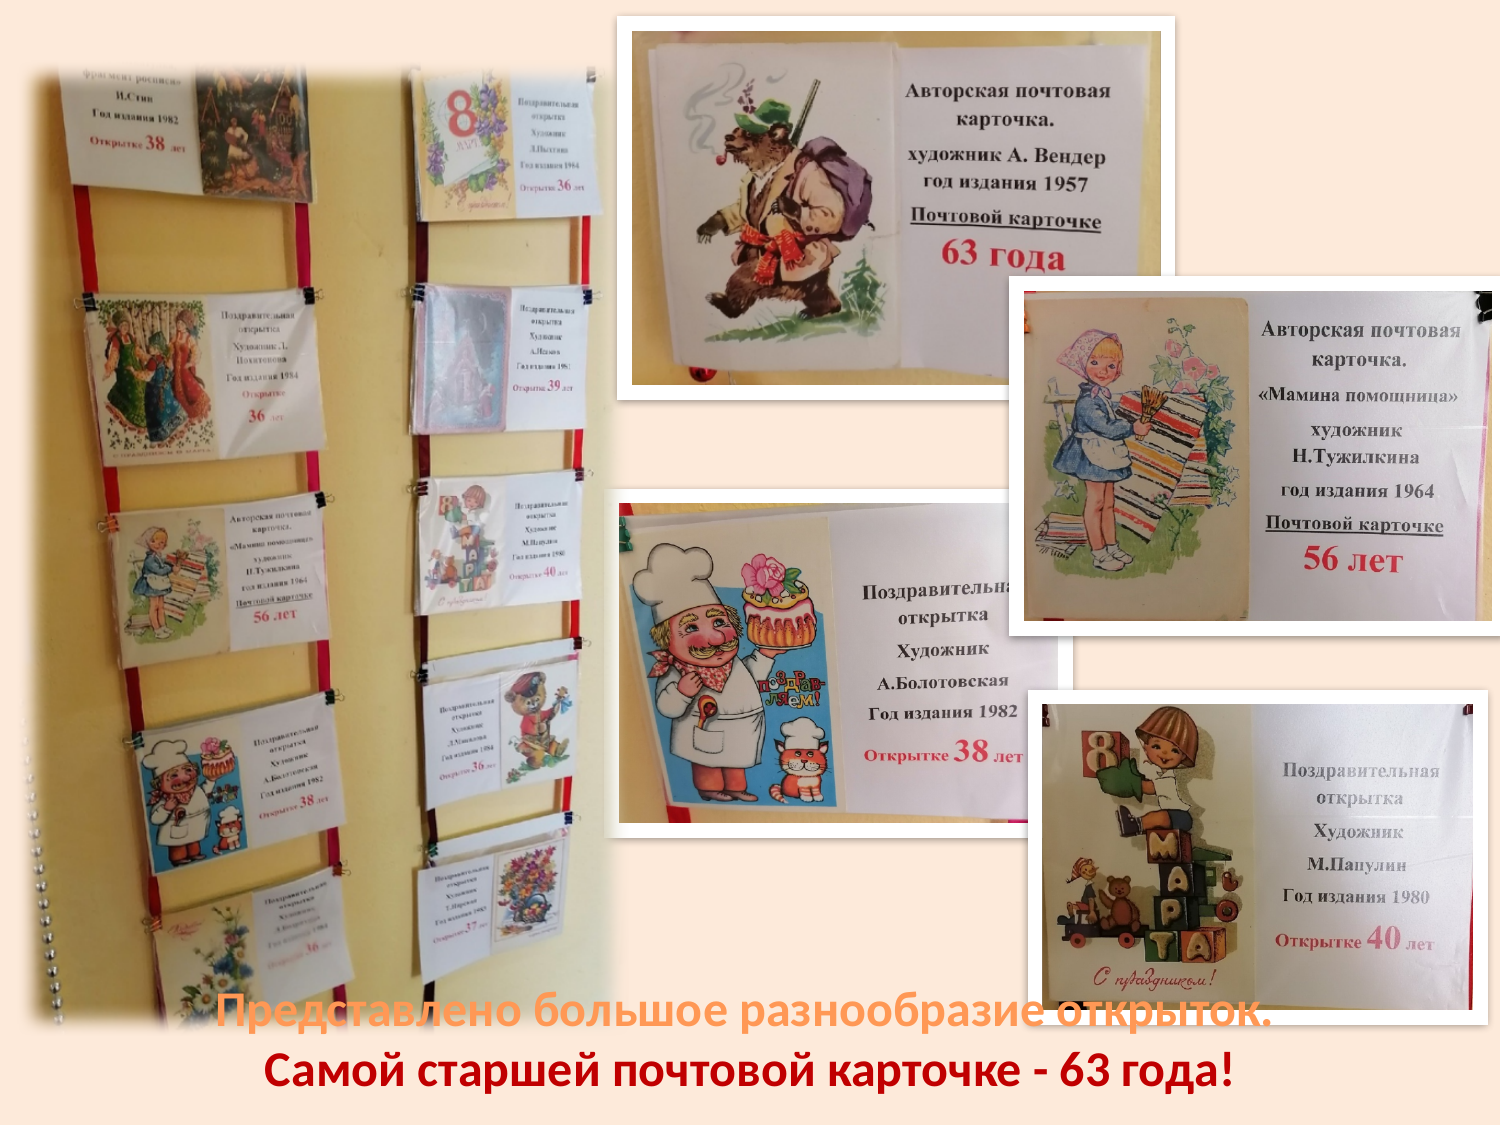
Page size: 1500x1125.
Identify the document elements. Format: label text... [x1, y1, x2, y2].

picture [17, 30, 1492, 1038]
text_box Представлено большое разнообразие открыток. Самой старшей почтовой карточке - 63 года! [17, 969, 1484, 1105]
